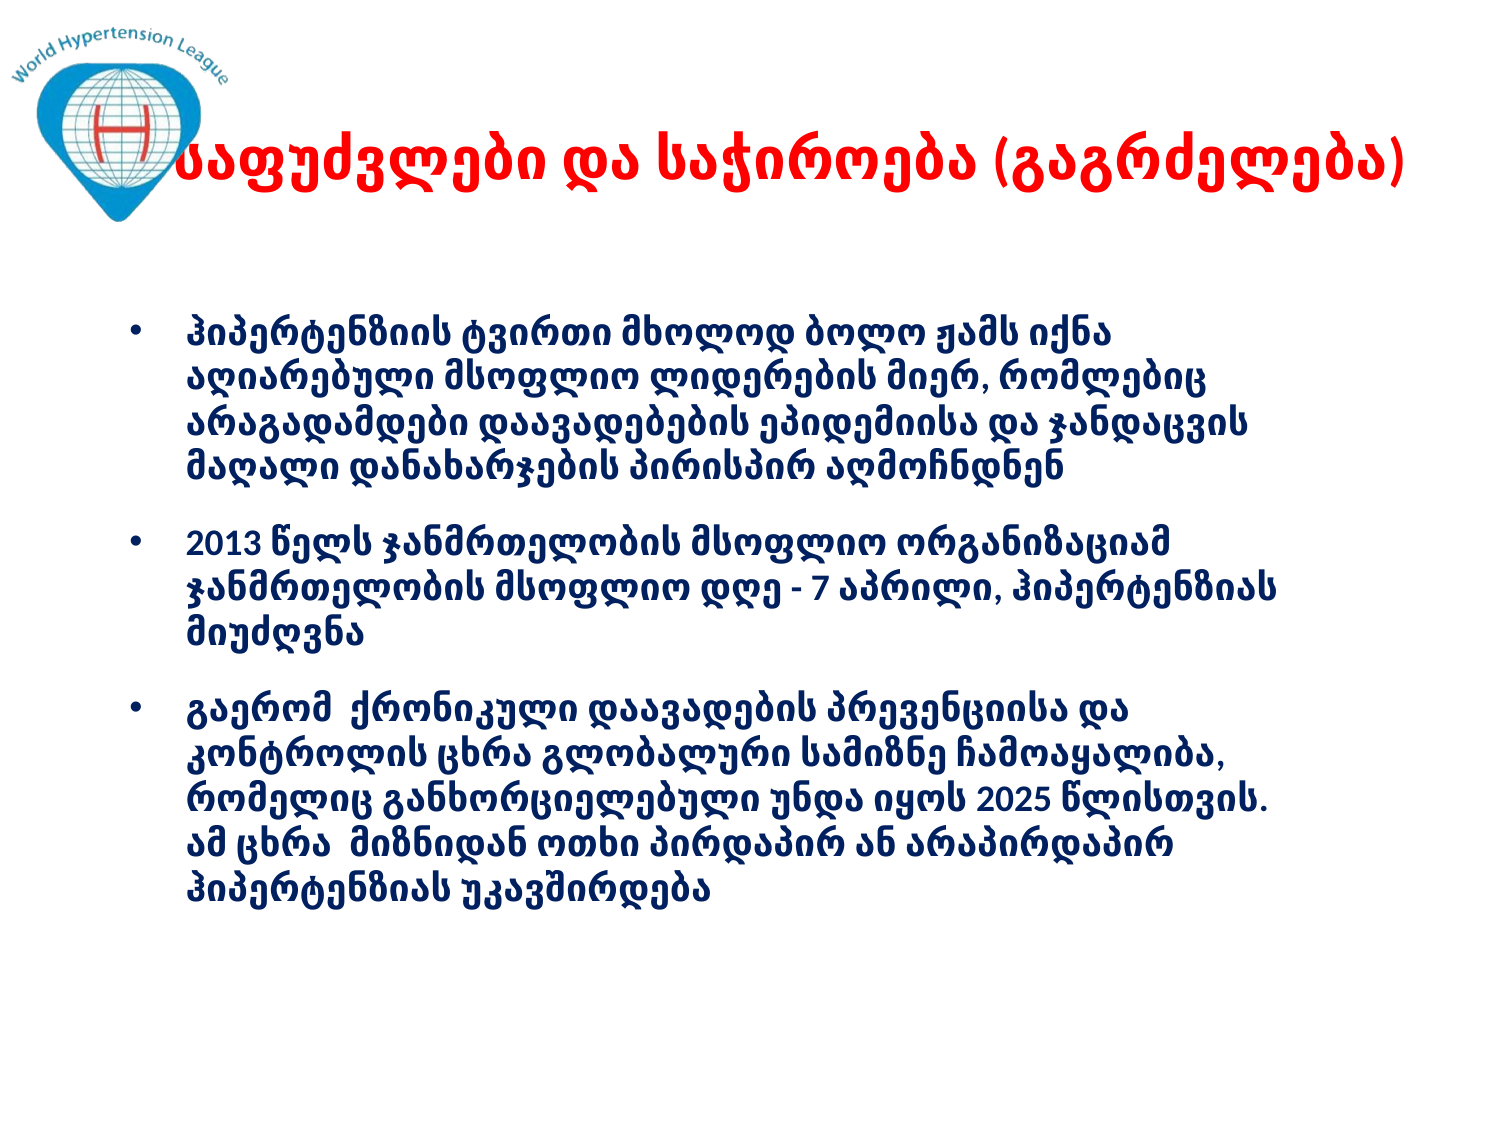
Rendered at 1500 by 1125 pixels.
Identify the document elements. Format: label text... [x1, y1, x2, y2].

list ჰიპერტენზიის ტვირთი მხოლოდ ბოლო ჟამს იქნა აღიარებული მსოფლიო ლიდერების მიერ, რომლებიც არაგადამდები დაავადებების ეპიდემიისა და ჯანდაცვის მაღალი დანახარჯების პირისპირ აღმოჩნდნენ 2013 წელს ჯანმრთელობის მსოფლიო ორგანიზაციამ ჯანმრთელობის მსოფლიო დღე - 7 აპრილი, ჰიპერტენზიას მიუძღვნა გაერომ ქრონიკული დაავადების პრევენციისა და კონტროლის ცხრა გლობალური სამიზნე ჩამოაყალიბა, რომელიც განხორციელებული უნდა იყოს 2025 წლისთვის. ამ ცხრა მიზნიდან ოთხი პირდაპირ ან არაპირდაპირ ჰიპერტენზიას უკავშირდება [114, 299, 1325, 1043]
title საფუძვლები და საჭიროება (გაგრძელება) [114, 62, 1465, 250]
picture [0, 24, 230, 224]
